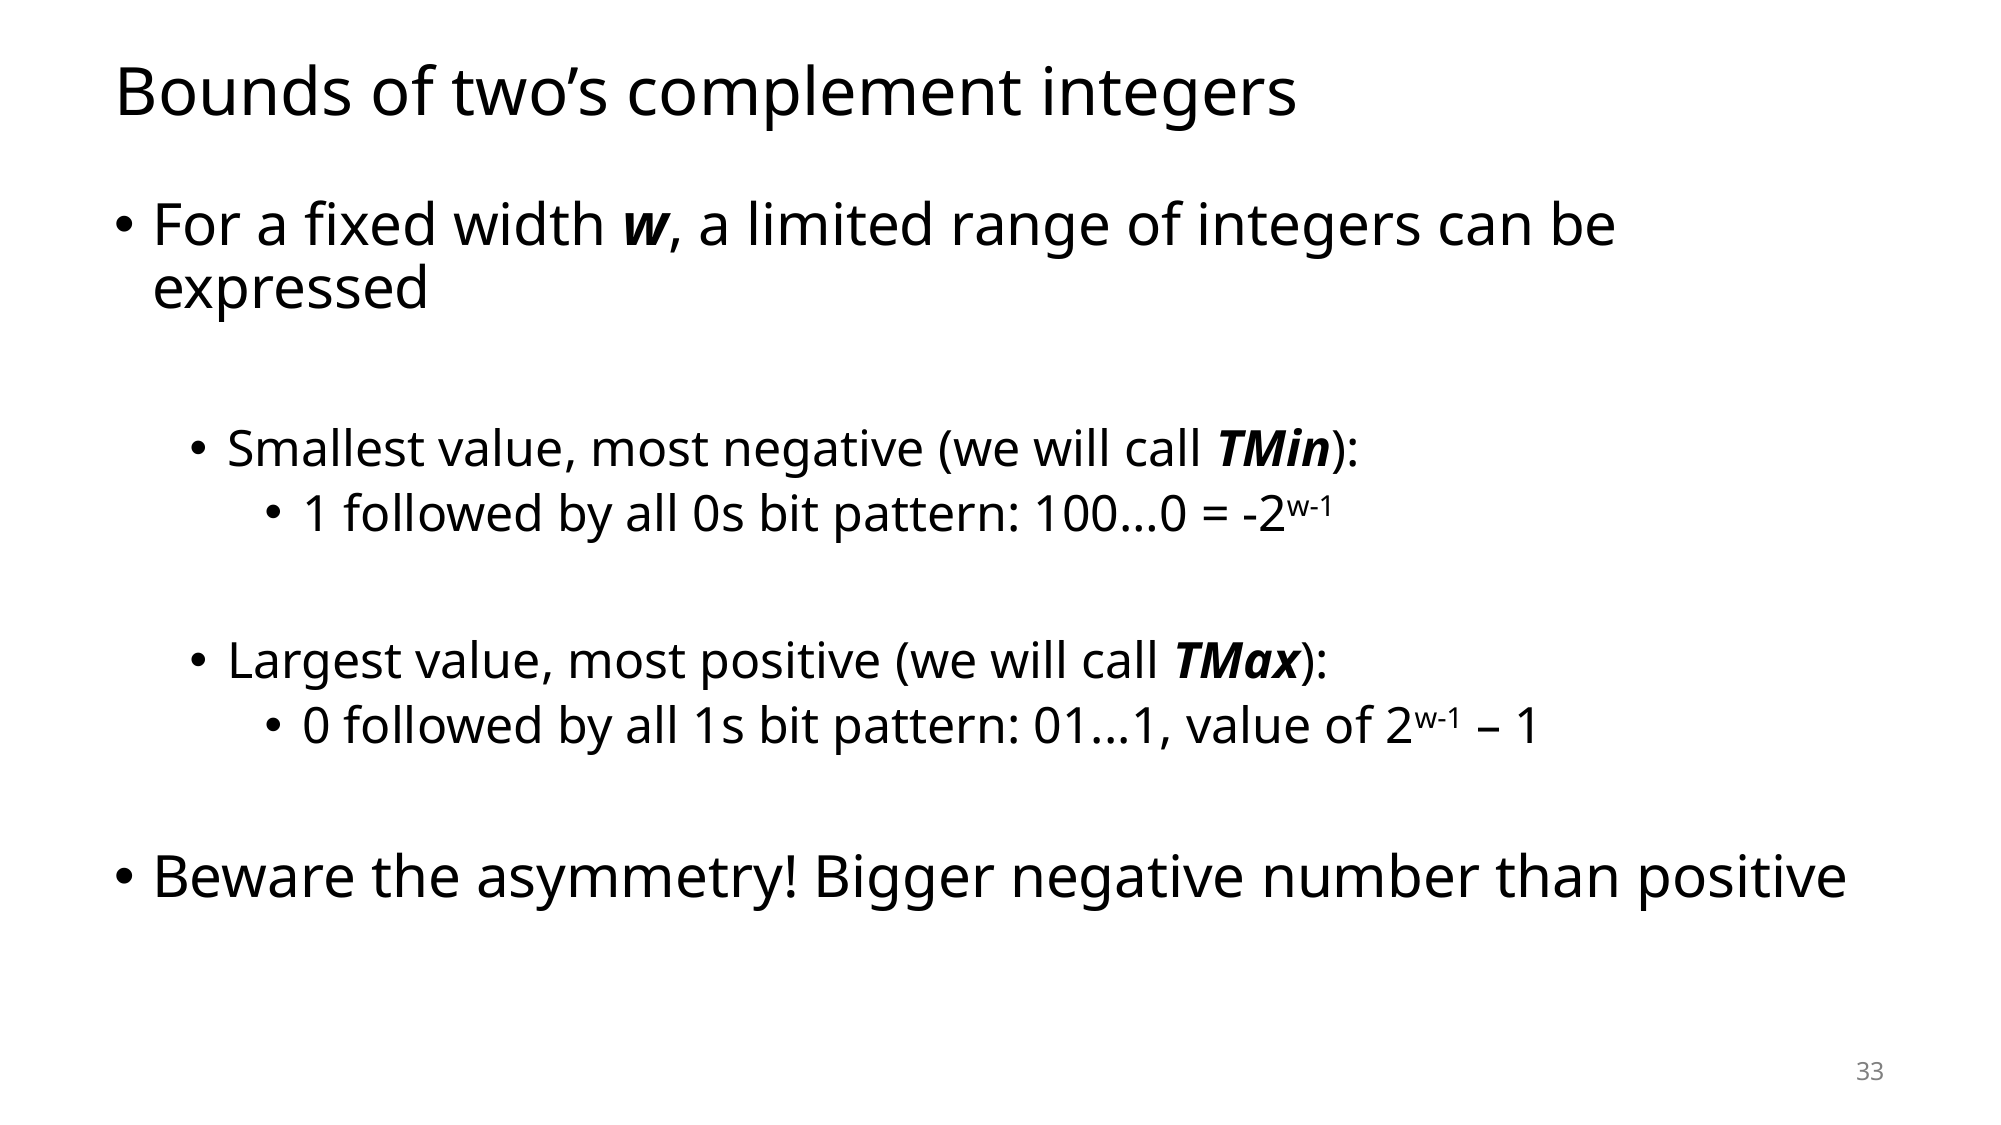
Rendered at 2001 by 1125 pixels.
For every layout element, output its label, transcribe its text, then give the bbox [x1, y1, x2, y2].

list For a fixed width w, a limited range of integers can be expressed Smallest value, most negative (we will call TMin): 1 followed by all 0s bit pattern: 100…0 = -2w-1 Largest value, most positive (we will call TMax): 0 followed by all 1s bit pattern: 01...1, value of 2w-1 – 1 Beware the asymmetry! Bigger negative number than positive [99, 187, 1900, 1013]
slide_number 33 [1749, 1042, 1900, 1103]
title Bounds of two’s complement integers [99, 37, 1900, 150]
